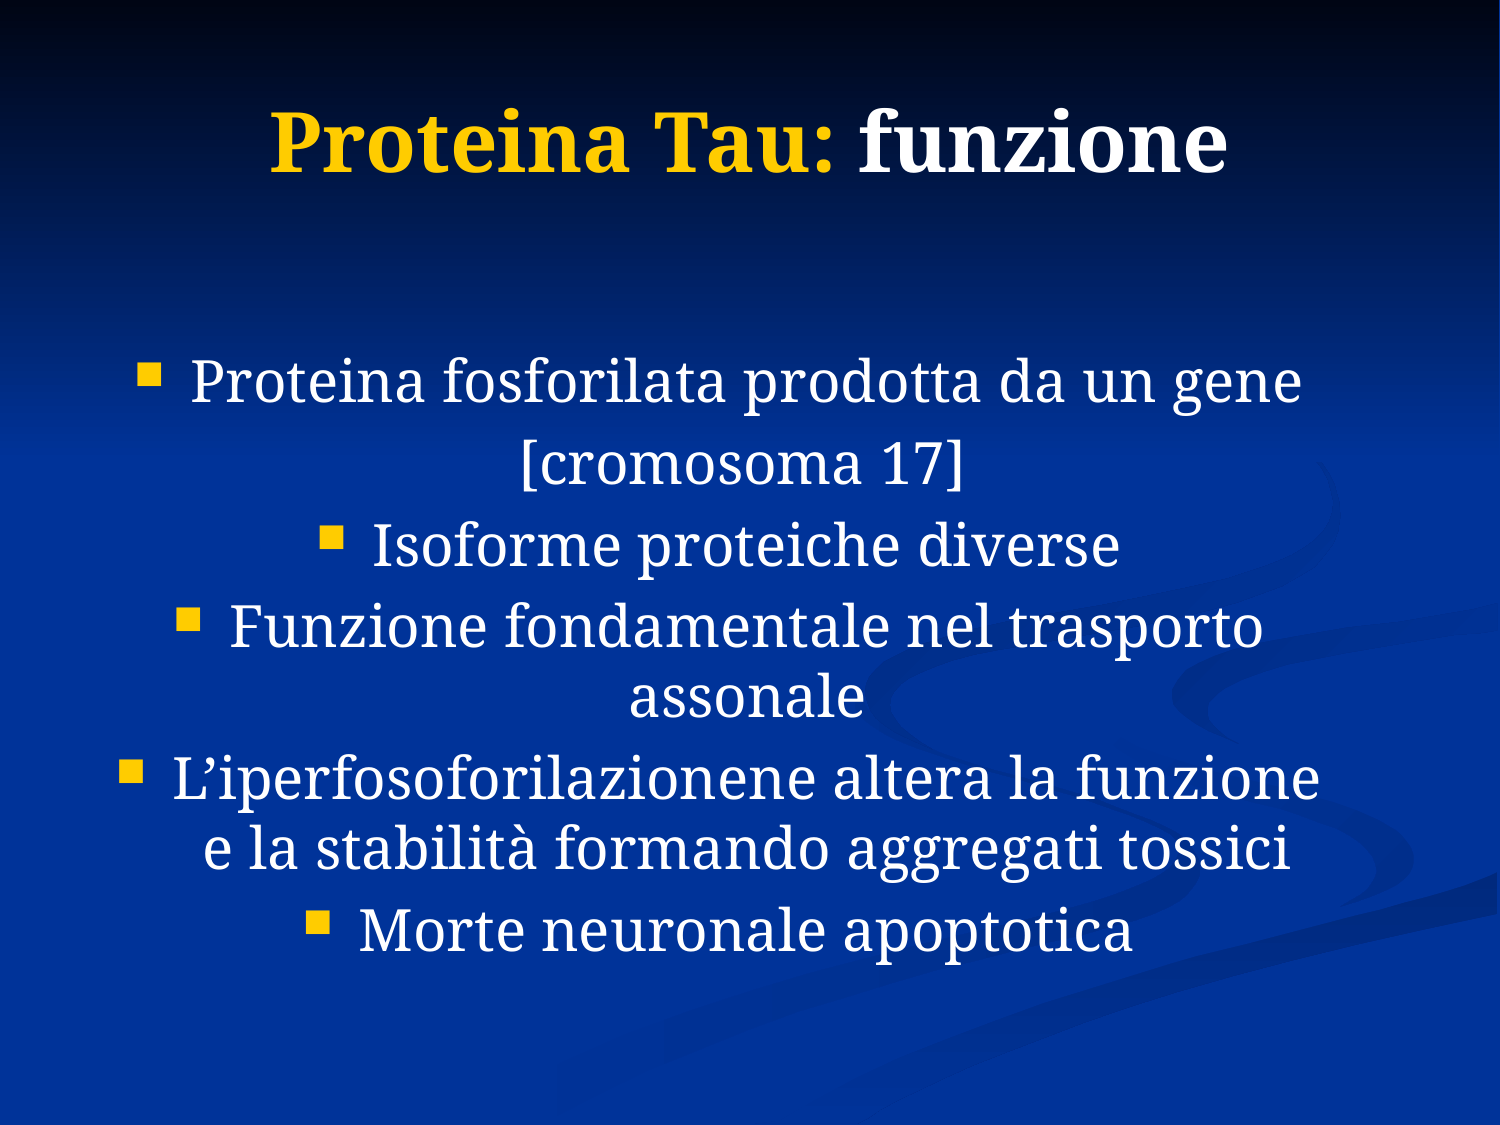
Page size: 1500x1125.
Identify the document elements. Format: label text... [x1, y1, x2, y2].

title Proteina Tau: funzione [74, 44, 1426, 233]
list Proteina fosforilata prodotta da un gene [cromosoma 17] Isoforme proteiche diverse Funzione fondamentale nel trasporto assonale L’iperfosoforilazionene altera la funzione e la stabilità formando aggregati tossici Morte neuronale apoptotica [88, 255, 1351, 1001]
